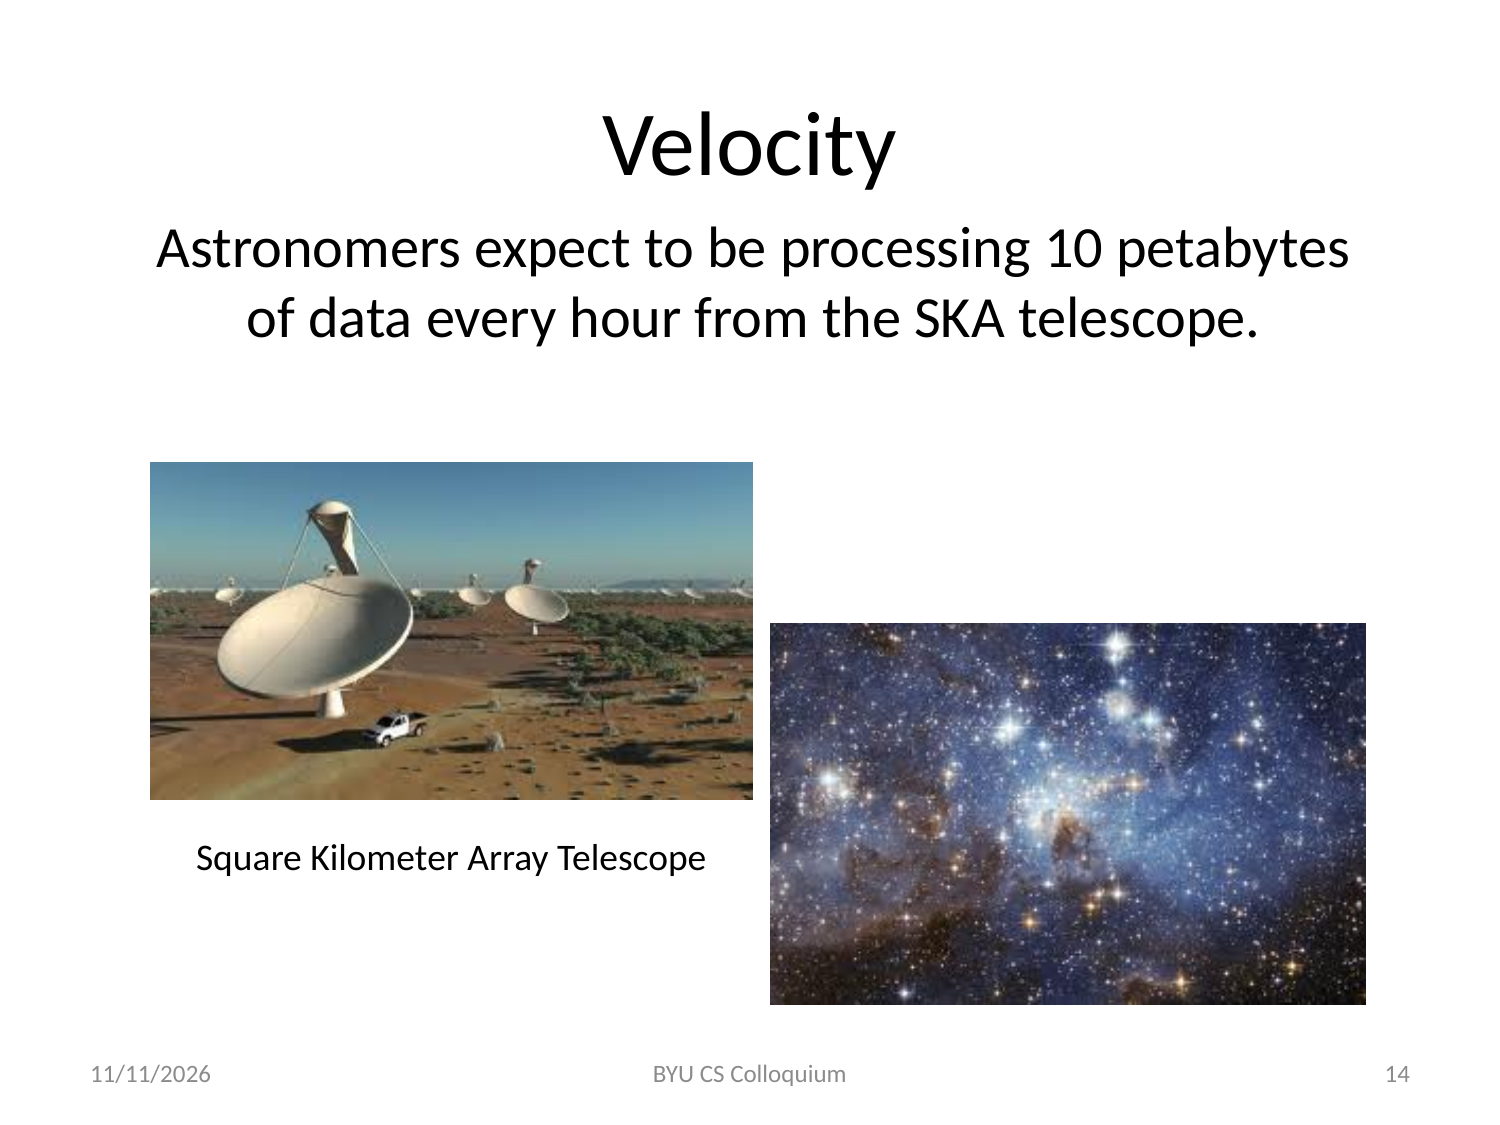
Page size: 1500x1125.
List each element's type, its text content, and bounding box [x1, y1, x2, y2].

title Velocity [75, 45, 1425, 233]
text_box Astronomers expect to be processing 10 petabytes of data every hour from the SKA telescope. [142, 201, 1366, 357]
picture [770, 623, 1366, 1005]
slide_number 14 [1074, 1042, 1425, 1103]
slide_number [75, 1042, 425, 1103]
picture [149, 462, 753, 801]
footer BYU CS Colloquium [512, 1042, 988, 1103]
text_box Square Kilometer Array Telescope [181, 825, 723, 886]
